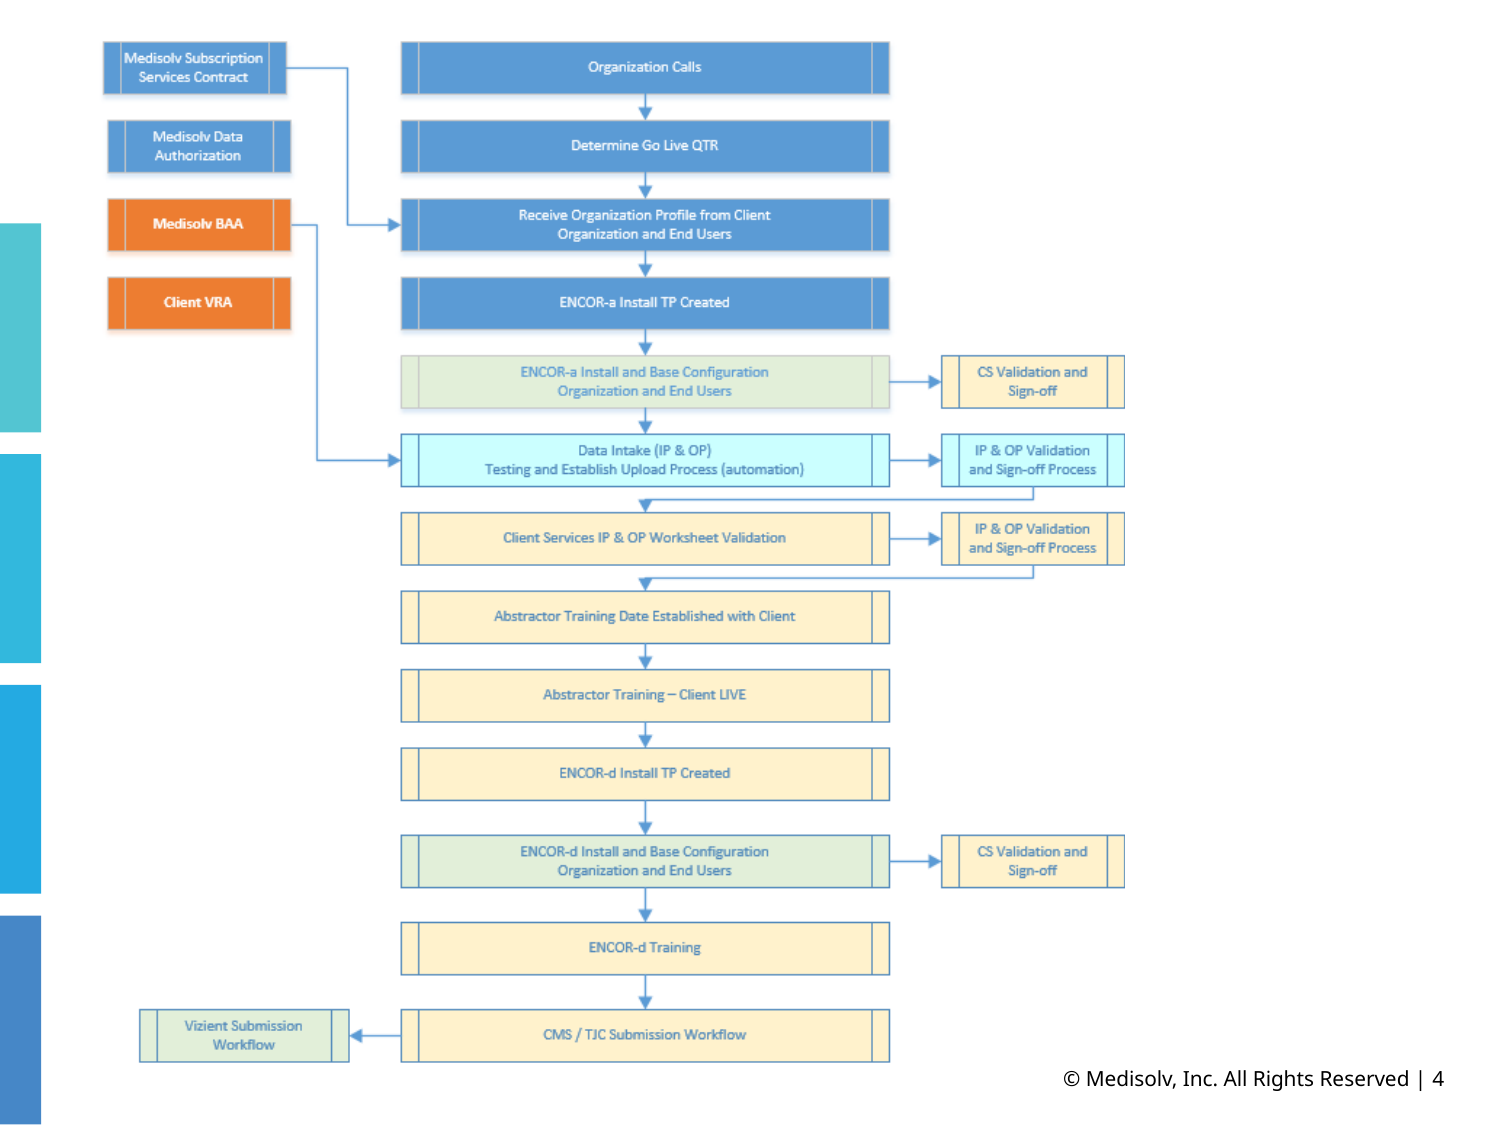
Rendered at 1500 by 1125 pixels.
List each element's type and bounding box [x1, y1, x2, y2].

picture [99, 37, 1125, 1063]
